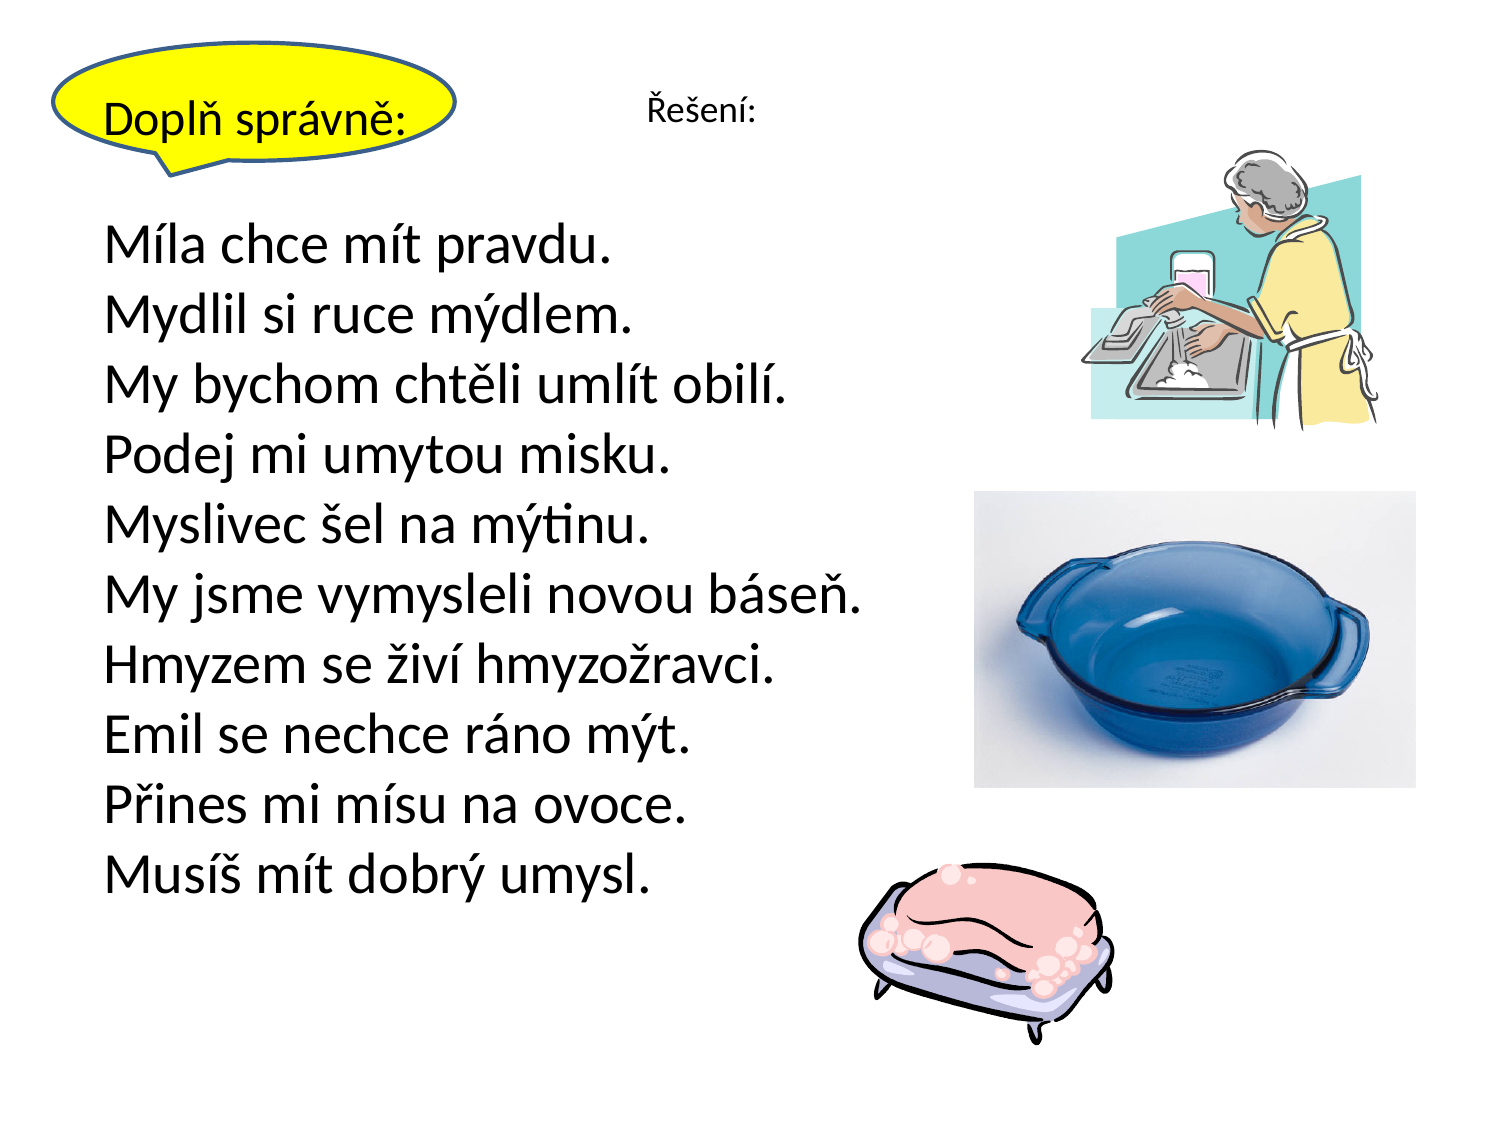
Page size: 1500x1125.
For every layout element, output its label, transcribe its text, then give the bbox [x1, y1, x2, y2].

picture [974, 491, 1416, 788]
text_box Řešení: [631, 78, 1010, 138]
picture [856, 857, 1120, 1051]
text_box [51, 40, 442, 138]
text_box Doplň správně: Míla chce mít pravdu. Mydlil si ruce mýdlem. My bychom chtěli umlít obilí. Podej mi umytou misku. Myslivec šel na mýtinu. My jsme vymysleli novou báseň. Hmyzem se živí hmyzožravci. Emil se nechce ráno mýt. Přines mi mísu na ovoce. Musíš mít dobrý umysl. [88, 78, 939, 983]
picture [1080, 148, 1379, 433]
